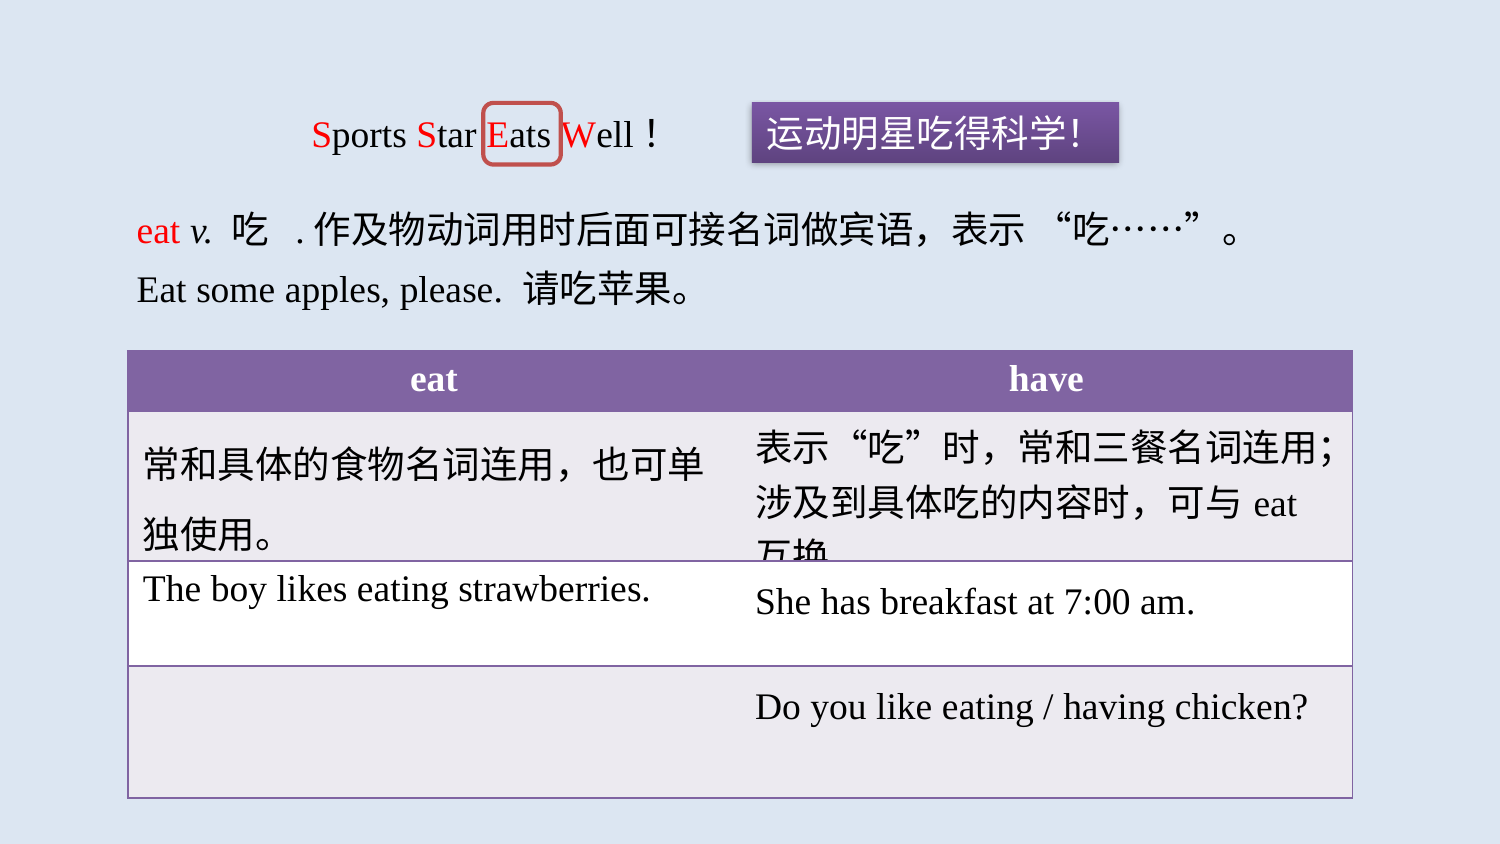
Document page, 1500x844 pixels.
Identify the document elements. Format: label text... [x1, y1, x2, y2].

table_header eat [129, 352, 740, 410]
table_header have [740, 352, 1352, 410]
text_box Sports Star Eats Well！ [558, 102, 694, 163]
text_box 运动明星吃得科学！ [751, 102, 1120, 163]
table_cell The boy likes eating strawberries. [129, 562, 740, 665]
text_box [481, 100, 563, 167]
table_cell She has breakfast at 7:00 am. [740, 562, 1352, 665]
table_cell Do you like eating / having chicken? [740, 667, 1352, 797]
text_box eat v. 吃 .作及物动词用时后面可接名词做宾语，表示 “吃……”。 Eat some apples, please. 请吃苹果。 [121, 185, 1327, 318]
table_cell [129, 667, 740, 797]
table_cell 表示“吃”时，常和三餐名词连用；涉及到具体吃的内容时，可与eat互换。 [740, 412, 1352, 560]
text_box Sports Star Eats Well！ [298, 102, 486, 163]
table_cell 常和具体的食物名词连用，也可单独使用。 [129, 412, 740, 560]
